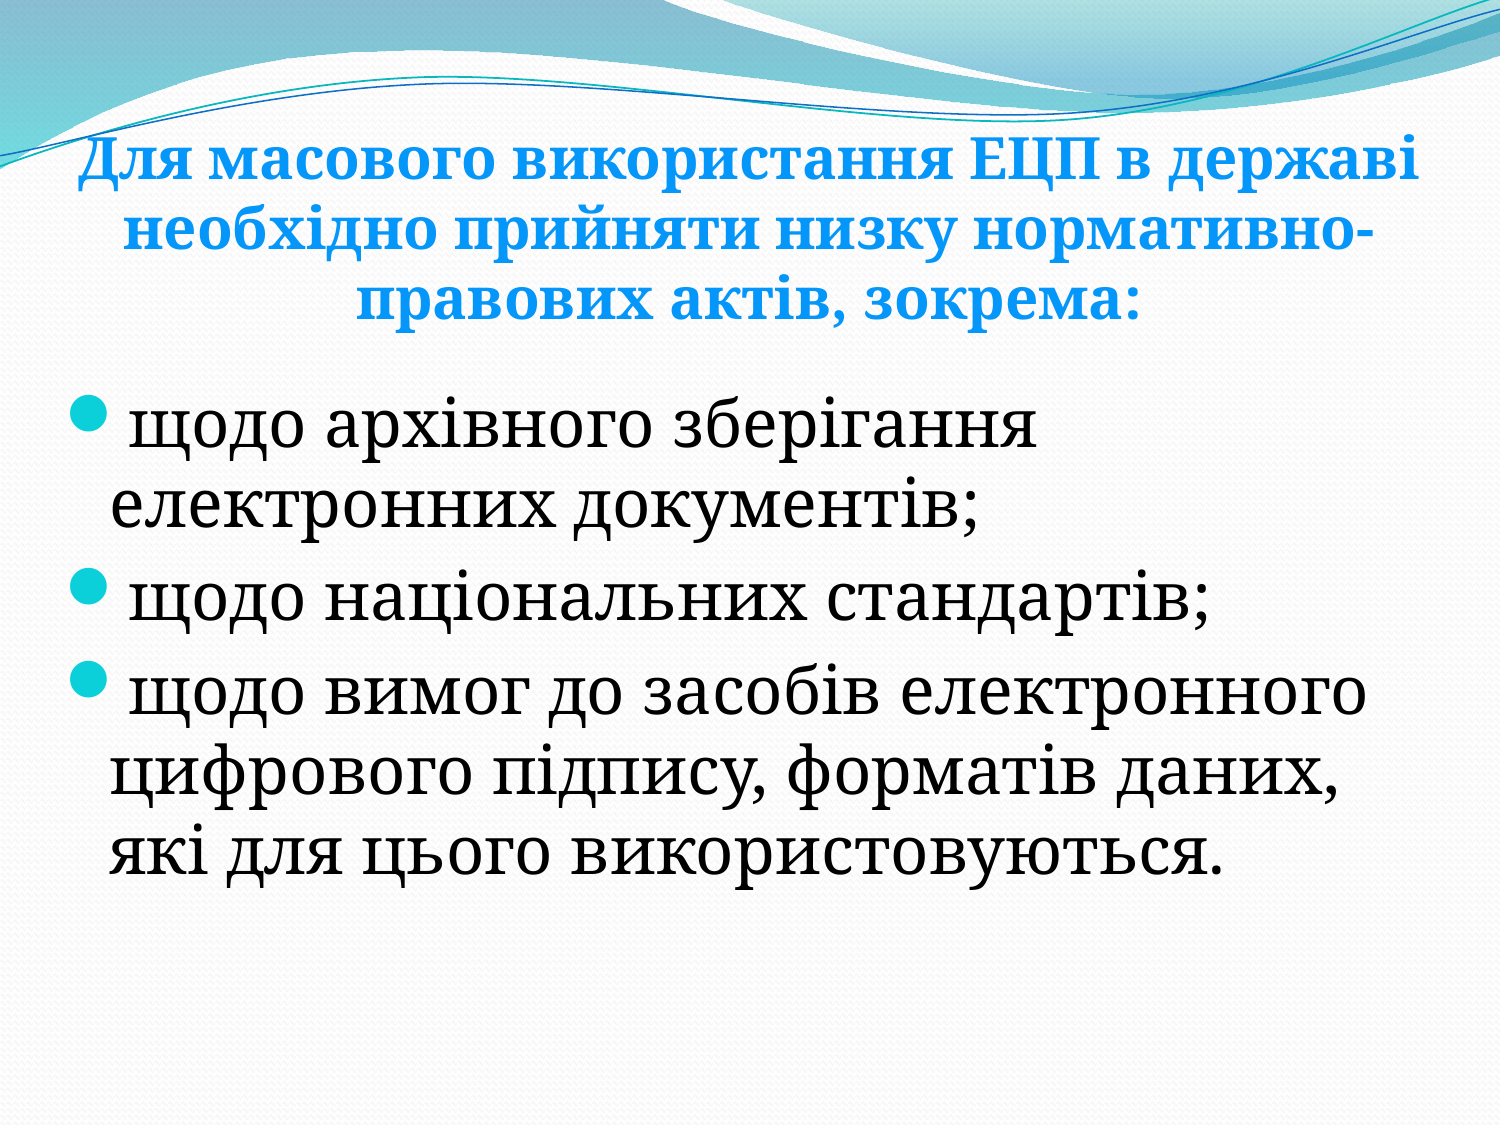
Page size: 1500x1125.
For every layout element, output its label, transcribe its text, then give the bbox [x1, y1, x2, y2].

text_box Для масового використання ЕЦП в державі необхідно прийняти низку нормативно-правових актів, зокрема: [0, 113, 1500, 339]
list щодо архівного зберігання електронних документів; щодо національних стандартів; щодо вимог до засобів електронного цифрового підпису, форматів даних, які для цього використовуються. [50, 373, 1449, 1125]
